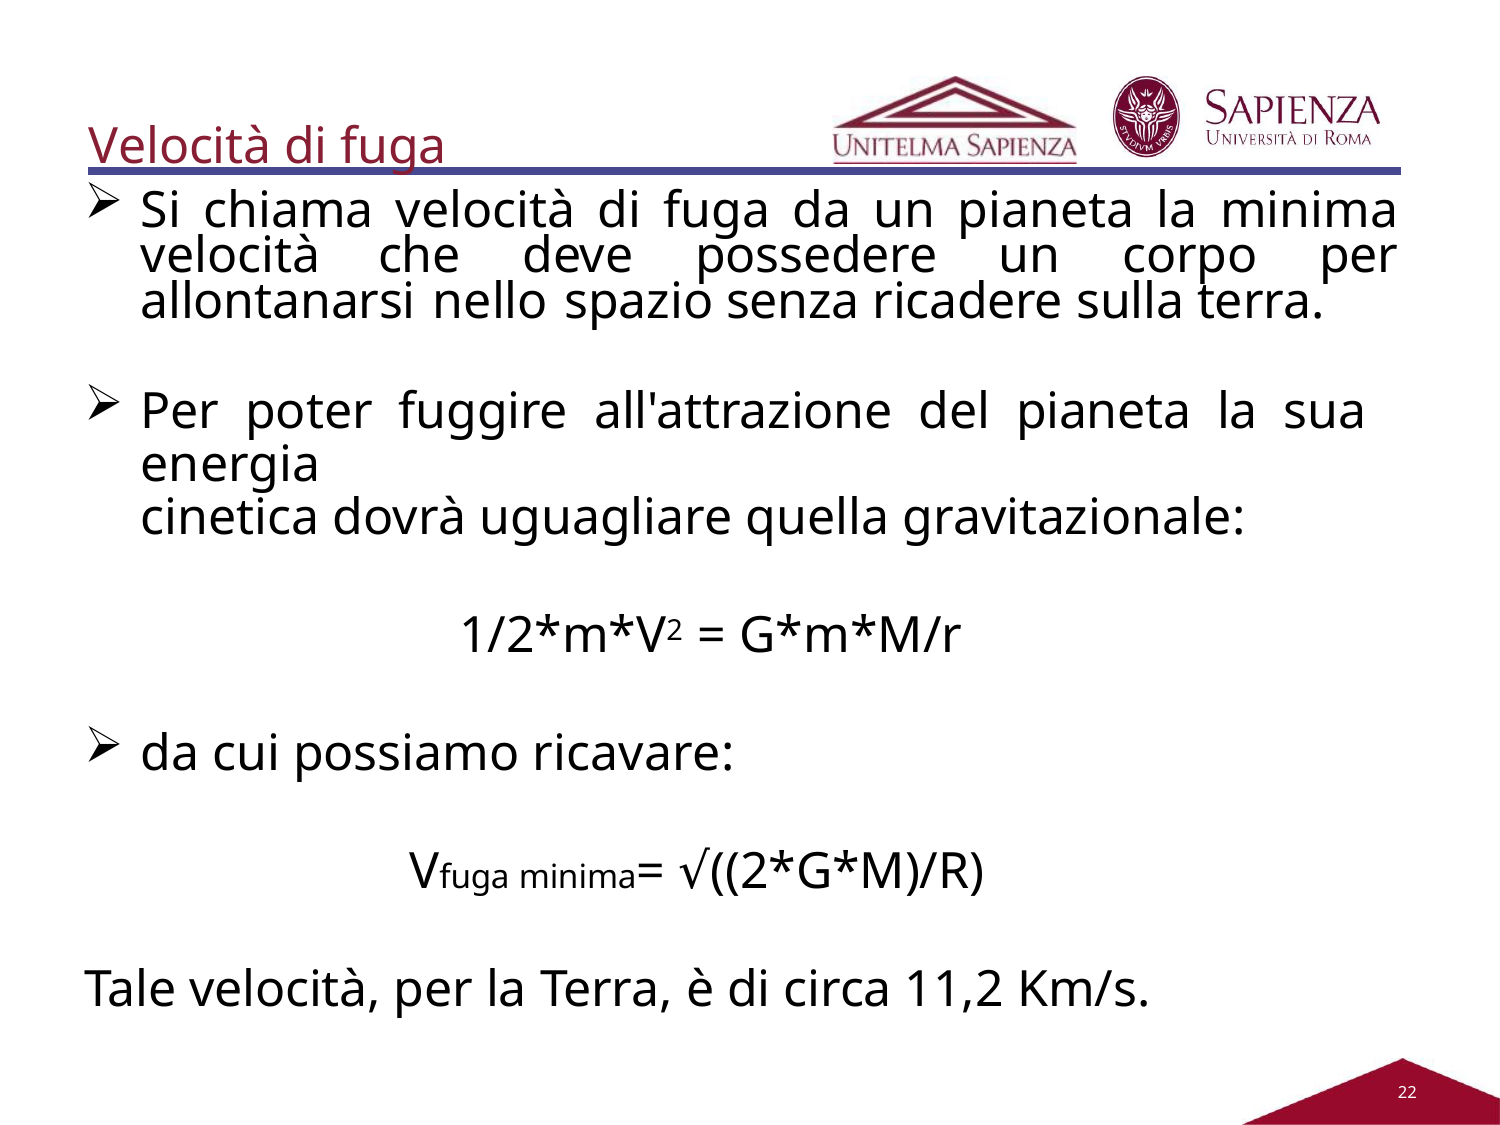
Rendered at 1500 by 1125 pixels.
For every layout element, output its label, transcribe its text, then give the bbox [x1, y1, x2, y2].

picture [1104, 66, 1414, 164]
text_box Velocità di fuga Si chiama velocità di fuga da un pianeta la minima velocità che deve possedere un corpo per allontanarsi nello spazio senza ricadere sulla terra. Per poter fuggire all'attrazione del pianeta la sua energia cinetica dovrà uguagliare quella gravitazionale: 1/2*m*V2 = G*m*M/r da cui possiamo ricavare: Vfuga minima= √((2*G*M)/R) Tale velocità, per la Terra, è di circa 11,2 Km/s. [82, 113, 1400, 1017]
slide_number 21 [1393, 1081, 1422, 1125]
picture [1241, 1058, 1500, 1125]
picture [832, 76, 1077, 113]
